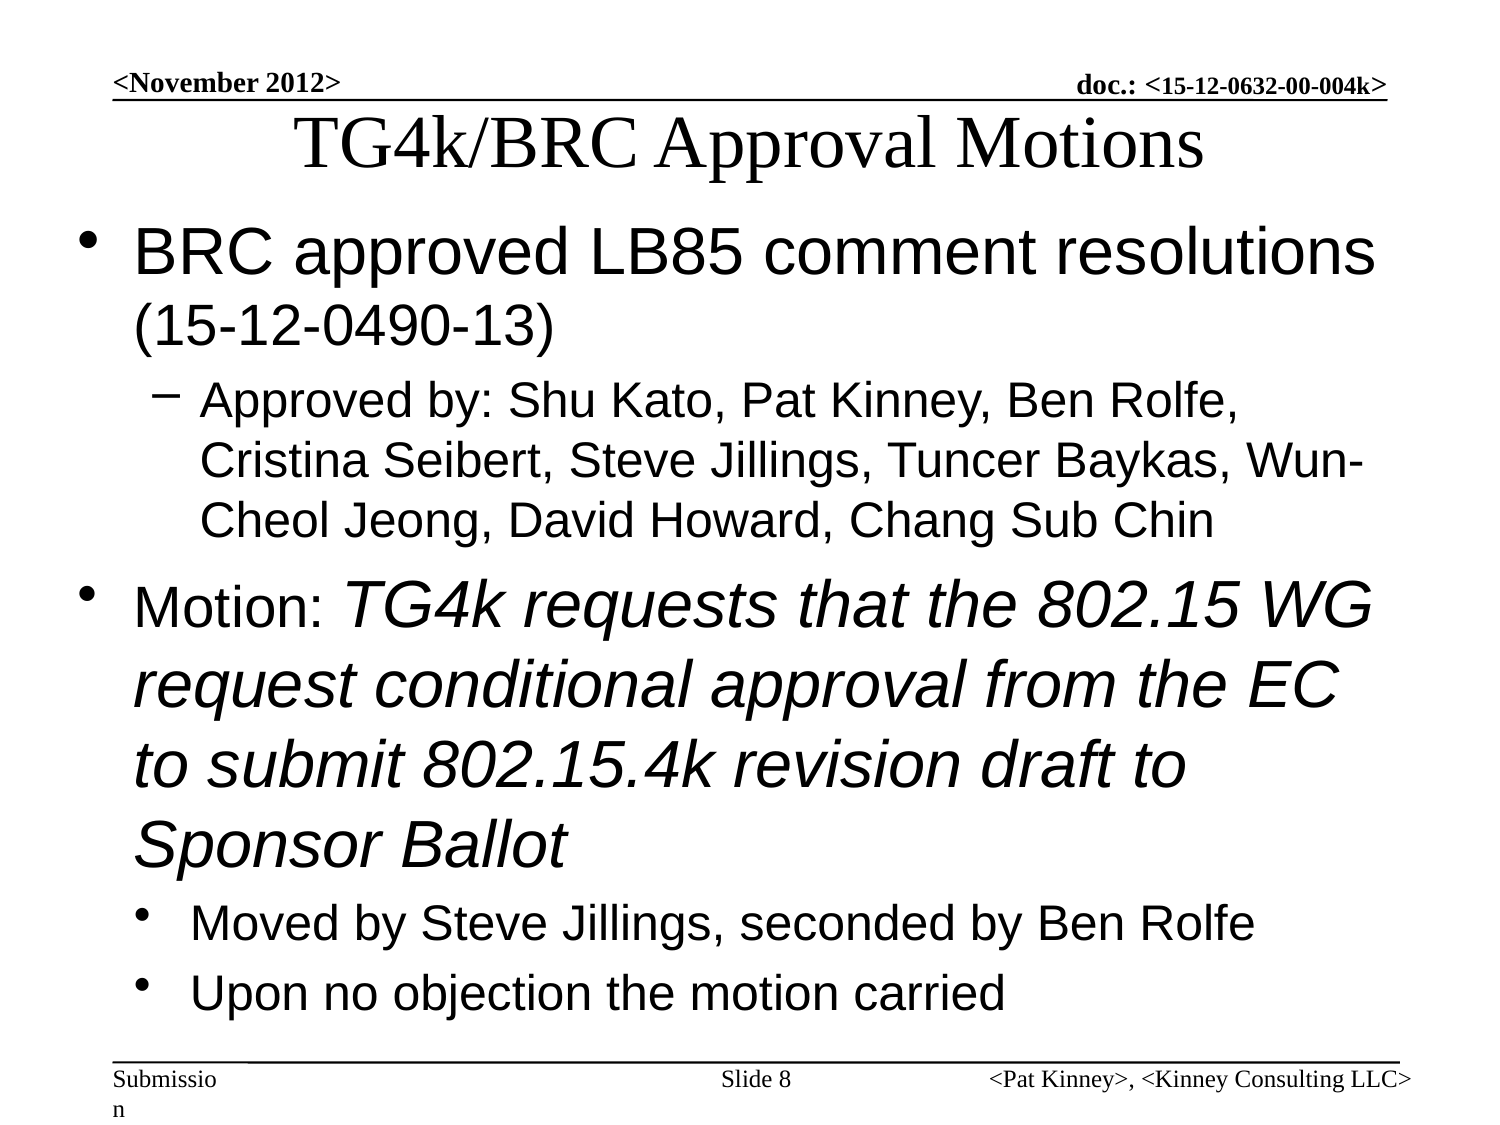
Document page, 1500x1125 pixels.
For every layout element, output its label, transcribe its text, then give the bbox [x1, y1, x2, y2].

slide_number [112, 62, 376, 99]
footer <Pat Kinney>, <Kinney Consulting LLC> [899, 1061, 1413, 1093]
list BRC approved LB85 comment resolutions (15-12-0490-13) Approved by: Shu Kato, Pat Kinney, Ben Rolfe, Cristina Seibert, Steve Jillings, Tuncer Baykas, Wun-Cheol Jeong, David Howard, Chang Sub Chin Motion: TG4k requests that the 802.15 WG request conditional approval from the EC to submit 802.15.4k revision draft to Sponsor Ballot Moved by Steve Jillings, seconded by Ben Rolfe Upon no objection the motion carried [62, 200, 1413, 1063]
slide_number Slide 8 [712, 1061, 800, 1093]
title TG4k/BRC Approval Motions [24, 50, 1475, 225]
